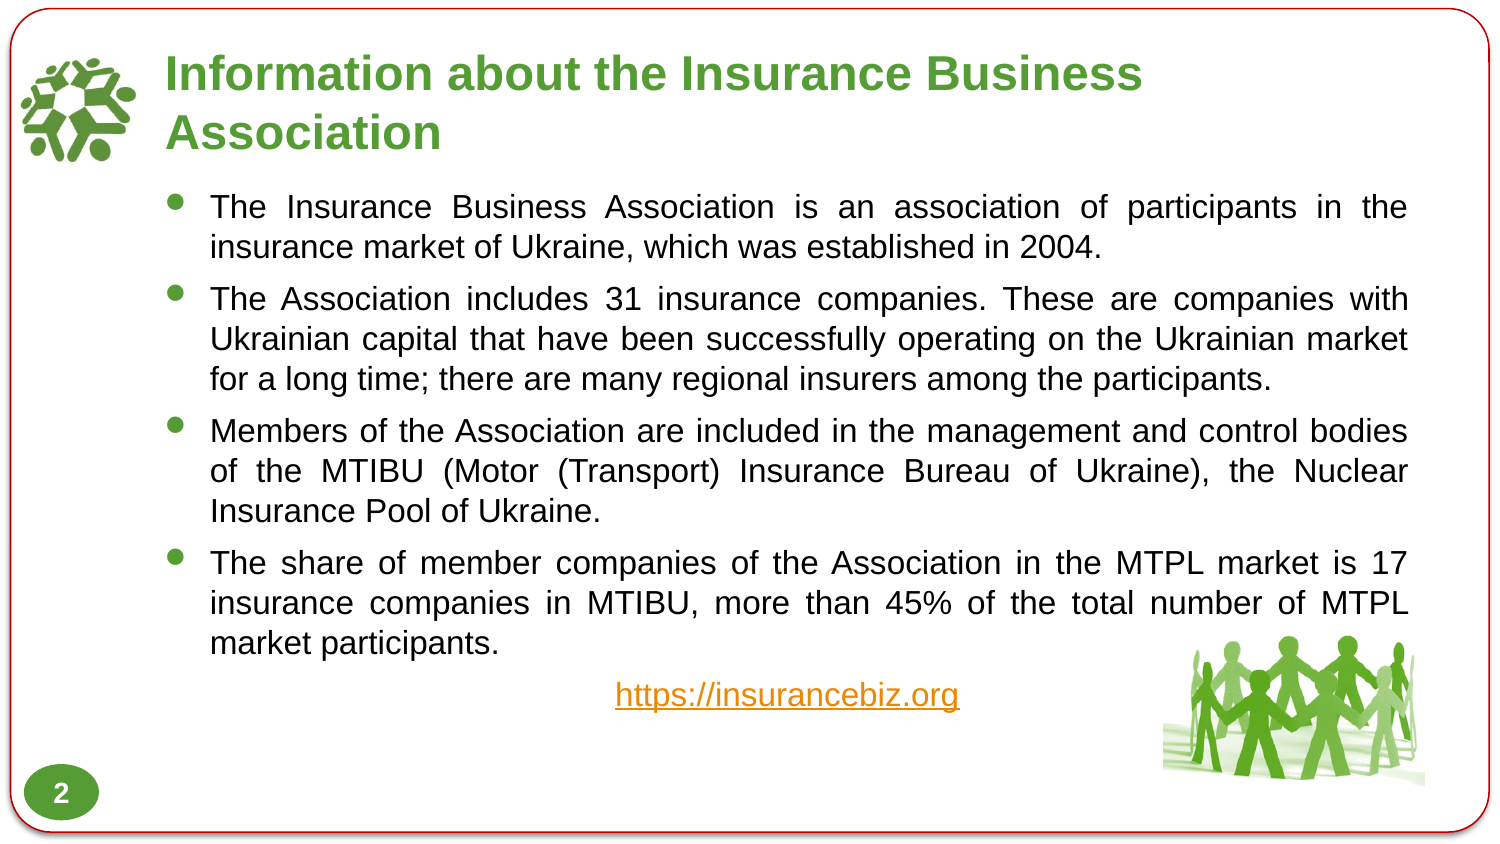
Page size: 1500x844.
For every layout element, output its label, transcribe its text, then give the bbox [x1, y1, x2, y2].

list The Insurance Business Association is an association of participants in the insurance market of Ukraine, which was established in 2004. The Association includes 31 insurance companies. These are companies with Ukrainian capital that have been successfully operating on the Ukrainian market for a long time; there are many regional insurers among the participants. Members of the Association are included in the management and control bodies of the MTIBU (Motor (Transport) Insurance Bureau of Ukraine), the Nuclear Insurance Pool of Ukraine. The share of member companies of the Association in the MTPL market is 17 insurance companies in MTIBU, more than 45% of the total number of MTPL market participants. https://insurancebiz.org [150, 178, 1425, 741]
picture [20, 57, 136, 162]
slide_number 2 [23, 764, 99, 821]
picture [1163, 621, 1426, 793]
title Information about the Insurance Business Association [150, 33, 1425, 175]
